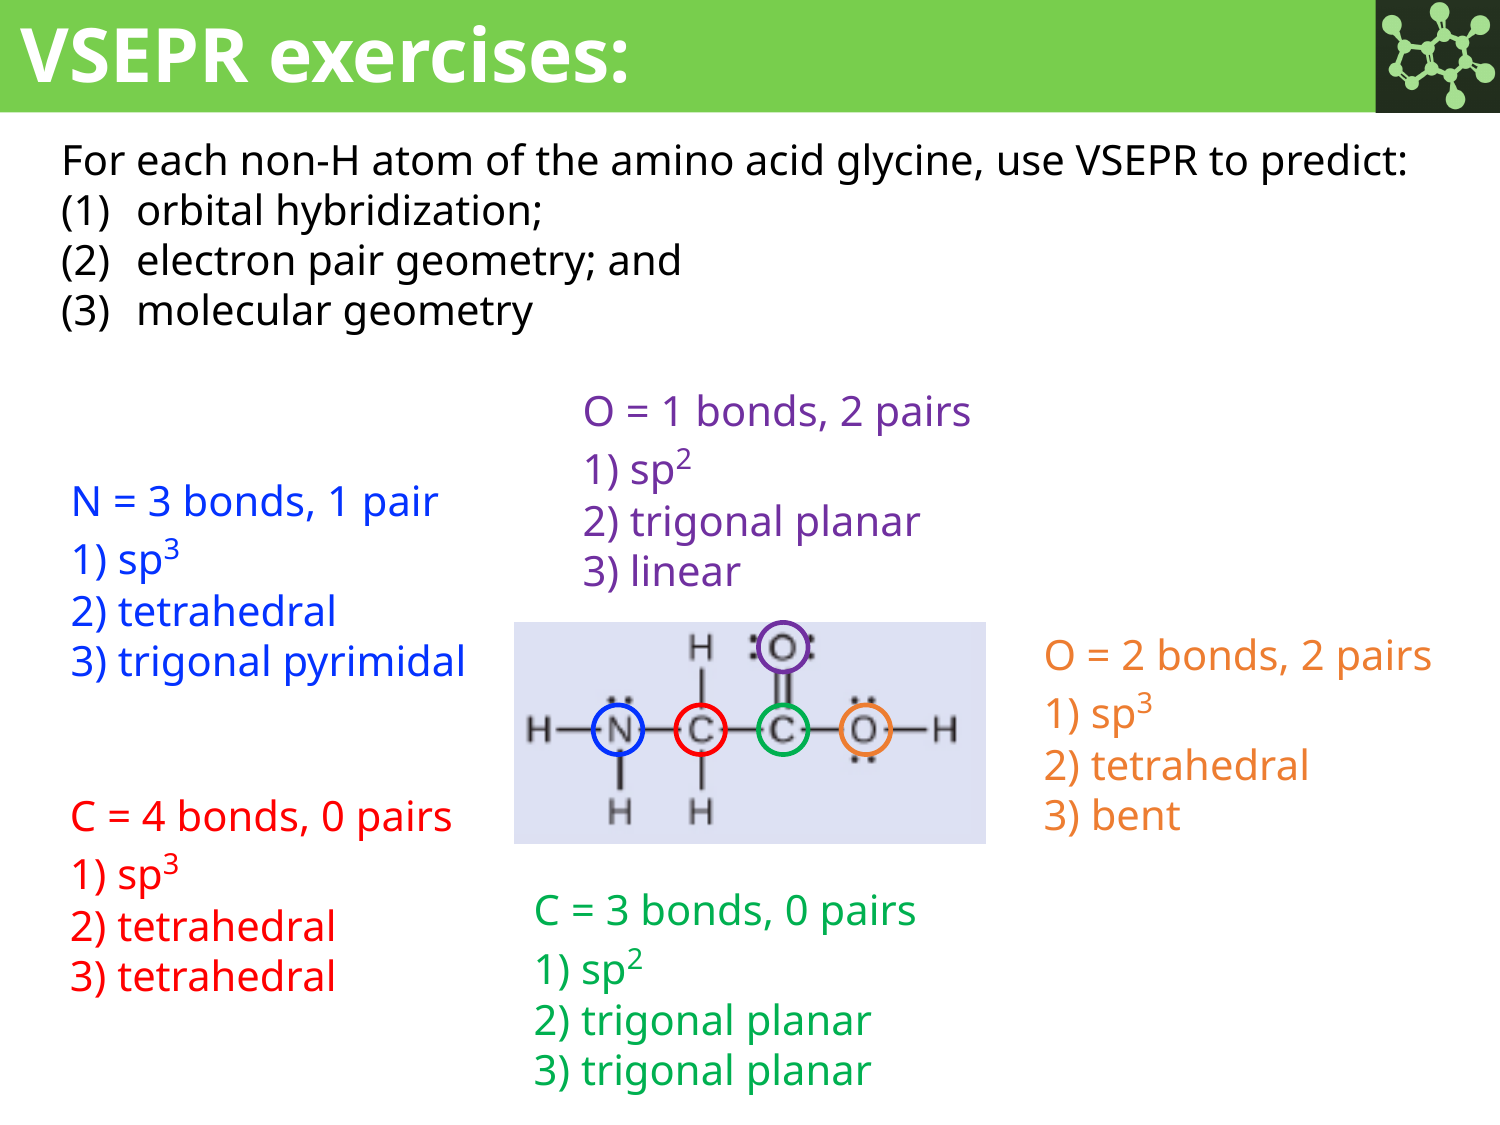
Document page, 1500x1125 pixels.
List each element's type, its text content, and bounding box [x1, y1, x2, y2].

text_box For each non-H atom of the amino acid glycine, use VSEPR to predict: orbital hybridization; electron pair geometry; and molecular geometry [46, 126, 1445, 342]
text_box C = 3 bonds, 0 pairs 1) sp2 2) trigonal planar 3) trigonal planar [519, 876, 932, 1102]
text_box O = 1 bonds, 2 pairs 1) sp2 2) trigonal planar 3) linear [567, 377, 987, 603]
text_box C = 4 bonds, 0 pairs 1) sp3 2) tetrahedral 3) tetrahedral [55, 782, 468, 1007]
text_box O = 2 bonds, 2 pairs 1) sp3 2) tetrahedral 3) bent [1028, 621, 1448, 846]
picture [513, 622, 986, 844]
picture [1375, 0, 1500, 113]
text_box [0, 0, 1375, 113]
text_box VSEPR exercises: [5, 0, 647, 105]
text_box N = 3 bonds, 1 pair 1) sp3 2) tetrahedral 3) trigonal pyrimidal [55, 467, 482, 692]
